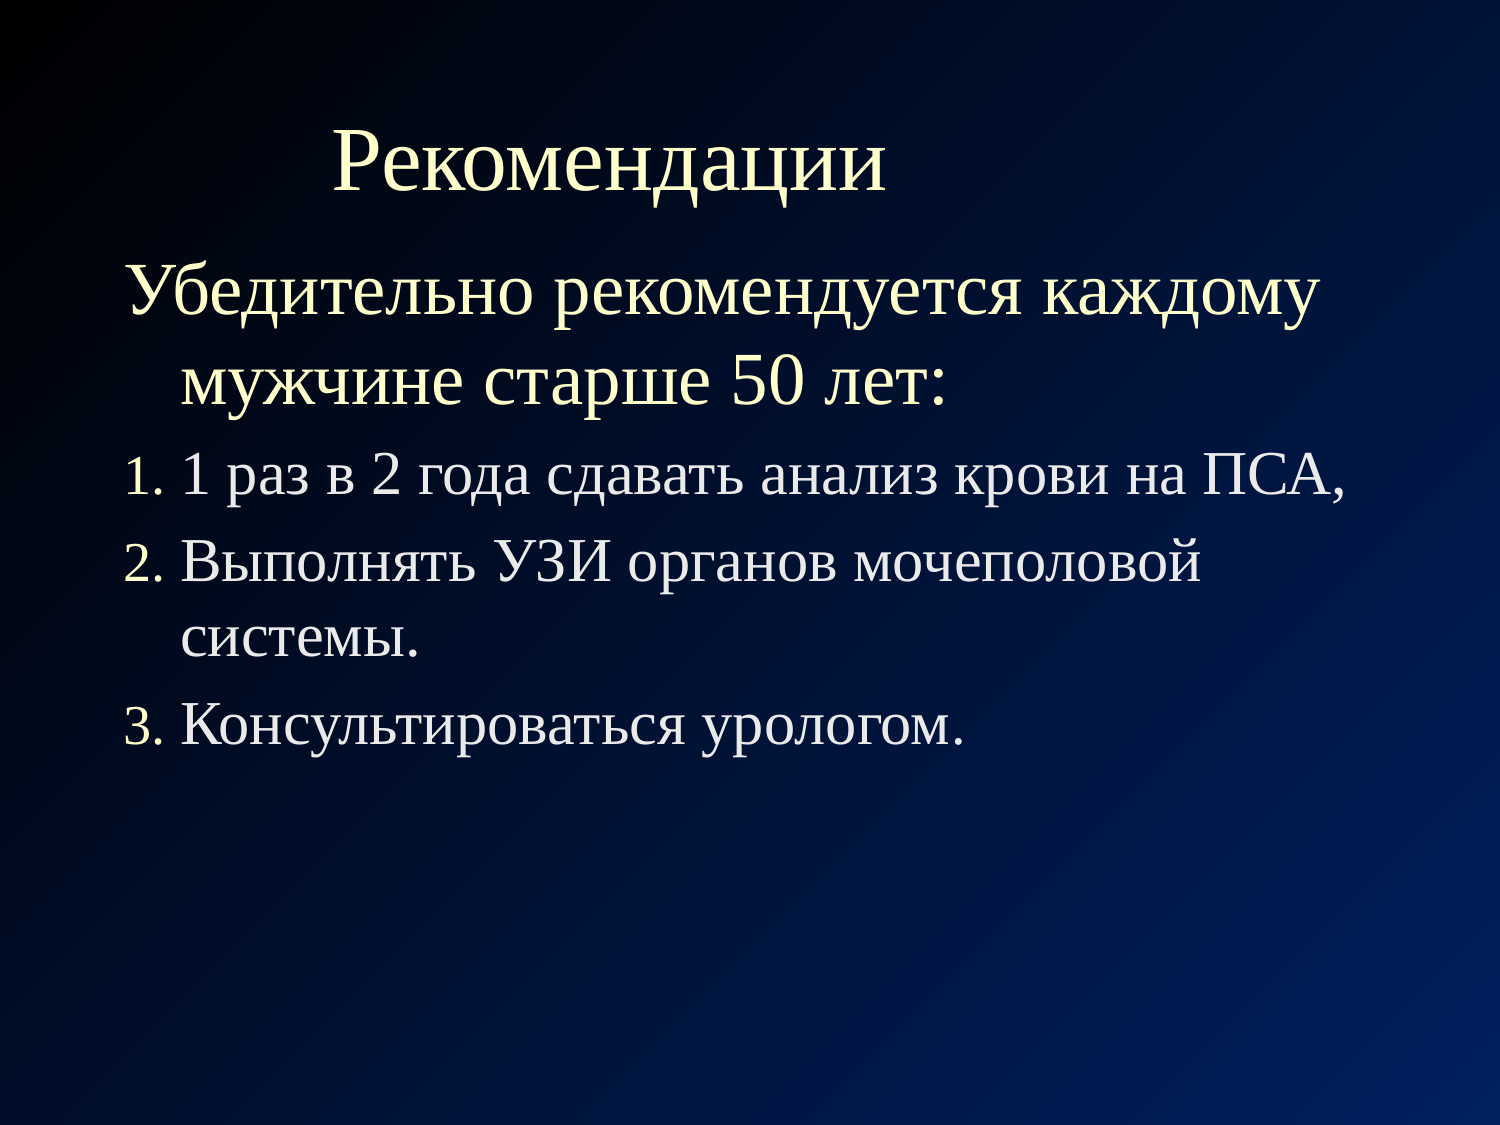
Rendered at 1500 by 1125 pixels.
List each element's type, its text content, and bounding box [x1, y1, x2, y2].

title Рекомендации [316, 34, 1480, 273]
list Убедительно рекомендуется каждому мужчине старше 50 лет: 1 раз в 2 года сдавать анализ крови на ПСА, Выполнять УЗИ органов мочеполовой системы. Консультироваться урологом. [108, 231, 1460, 1071]
